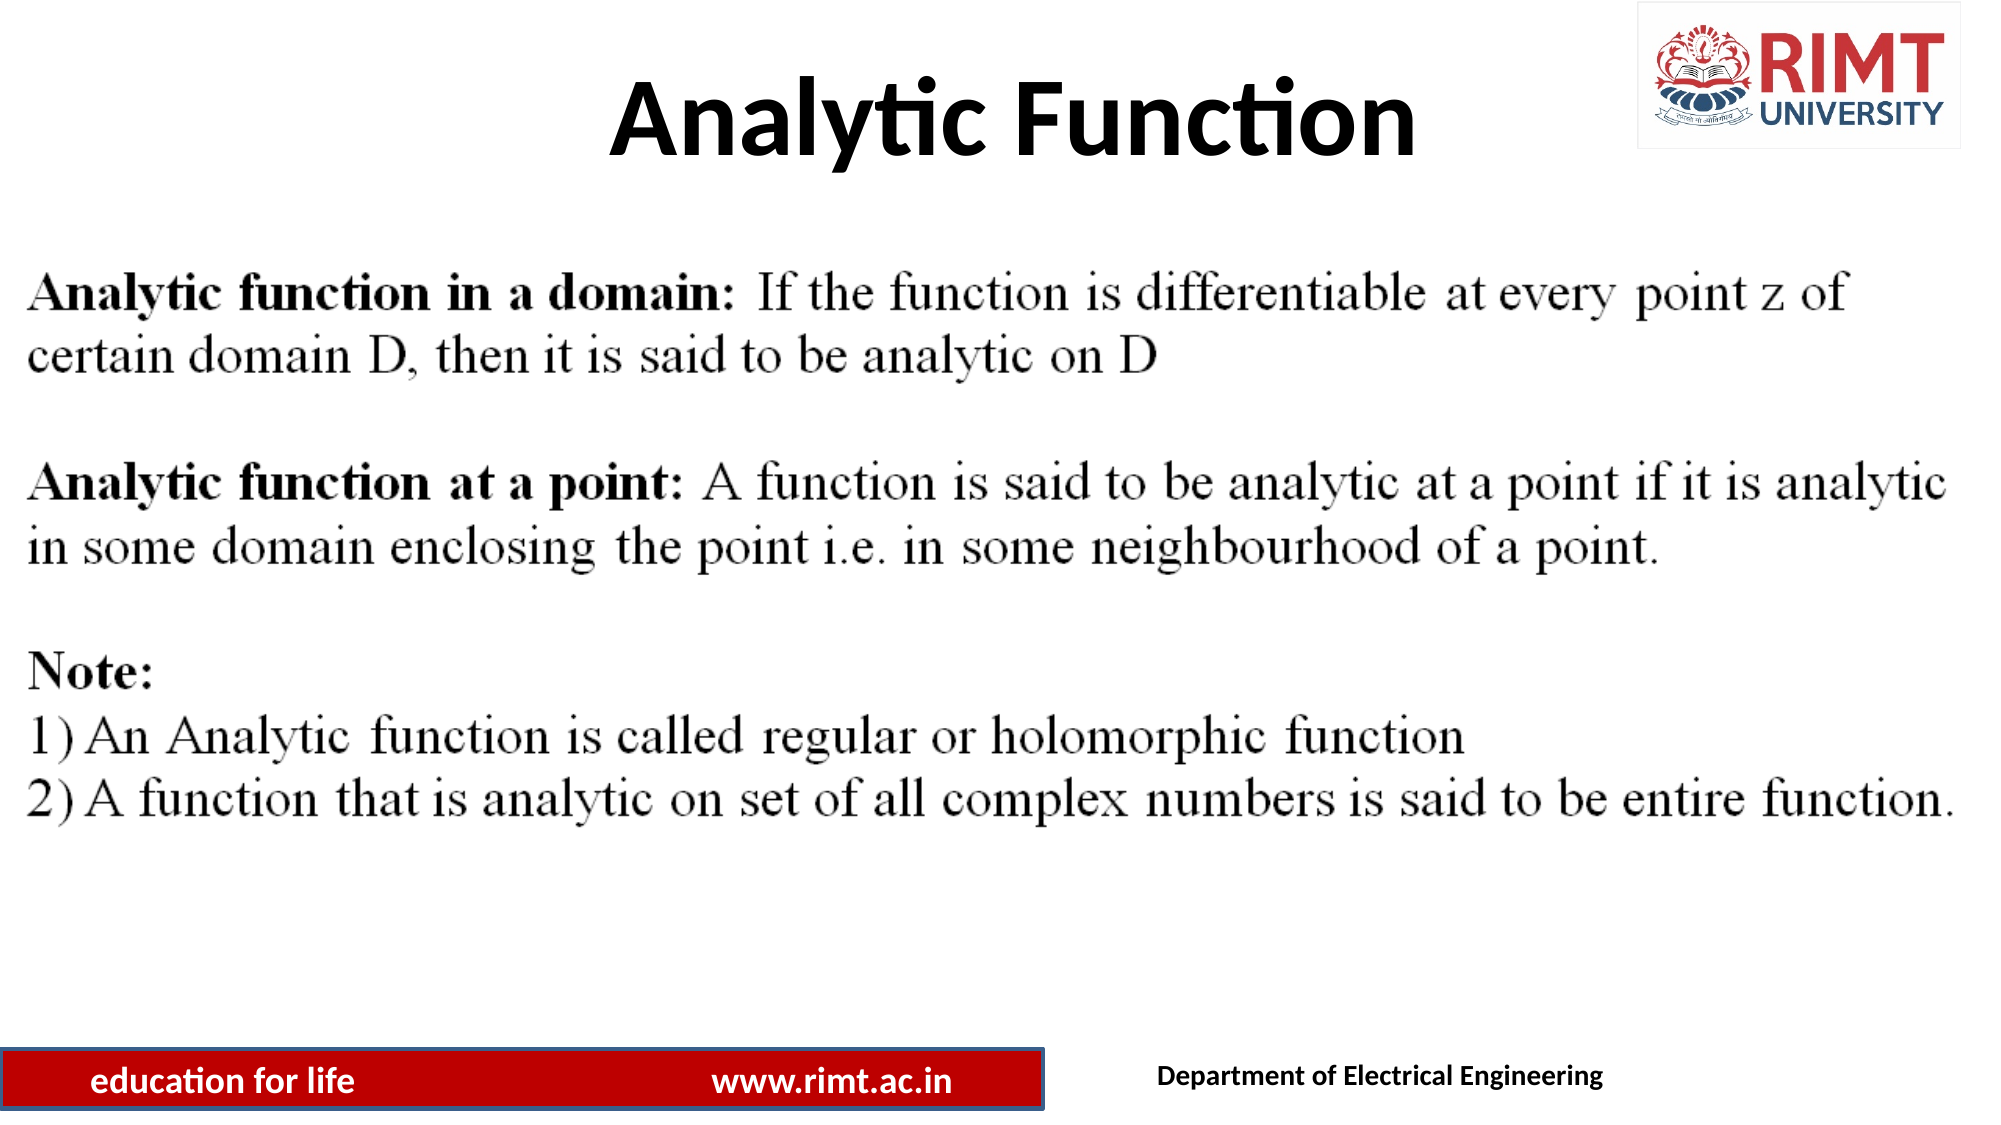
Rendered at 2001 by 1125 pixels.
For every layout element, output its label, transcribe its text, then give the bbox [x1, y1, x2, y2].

text_box Department of Electrical Engineering [1042, 1044, 1718, 1104]
text_box Analytic Function [595, 35, 1435, 185]
text_box education for life www.rimt.ac.in [0, 1047, 1045, 1111]
picture [21, 257, 1979, 868]
picture [1637, 1, 1961, 149]
